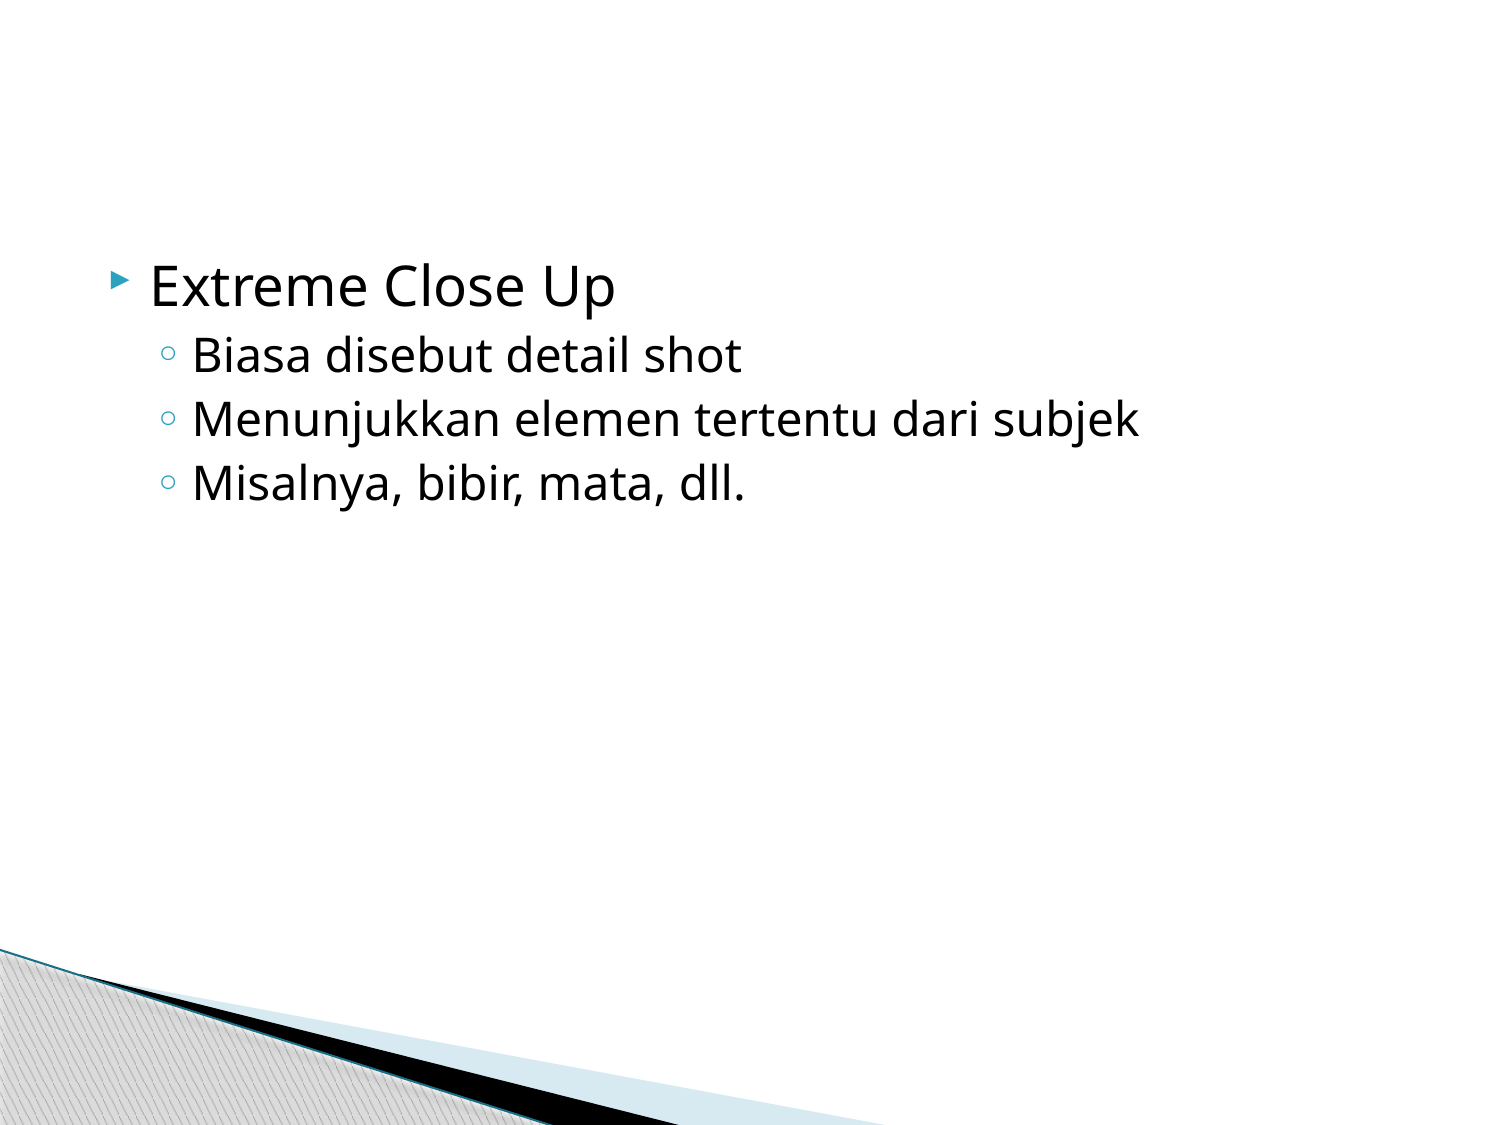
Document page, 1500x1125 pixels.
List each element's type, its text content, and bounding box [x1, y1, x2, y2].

list Extreme Close Up Biasa disebut detail shot Menunjukkan elemen tertentu dari subjek Misalnya, bibir, mata, dll. [75, 243, 1425, 986]
